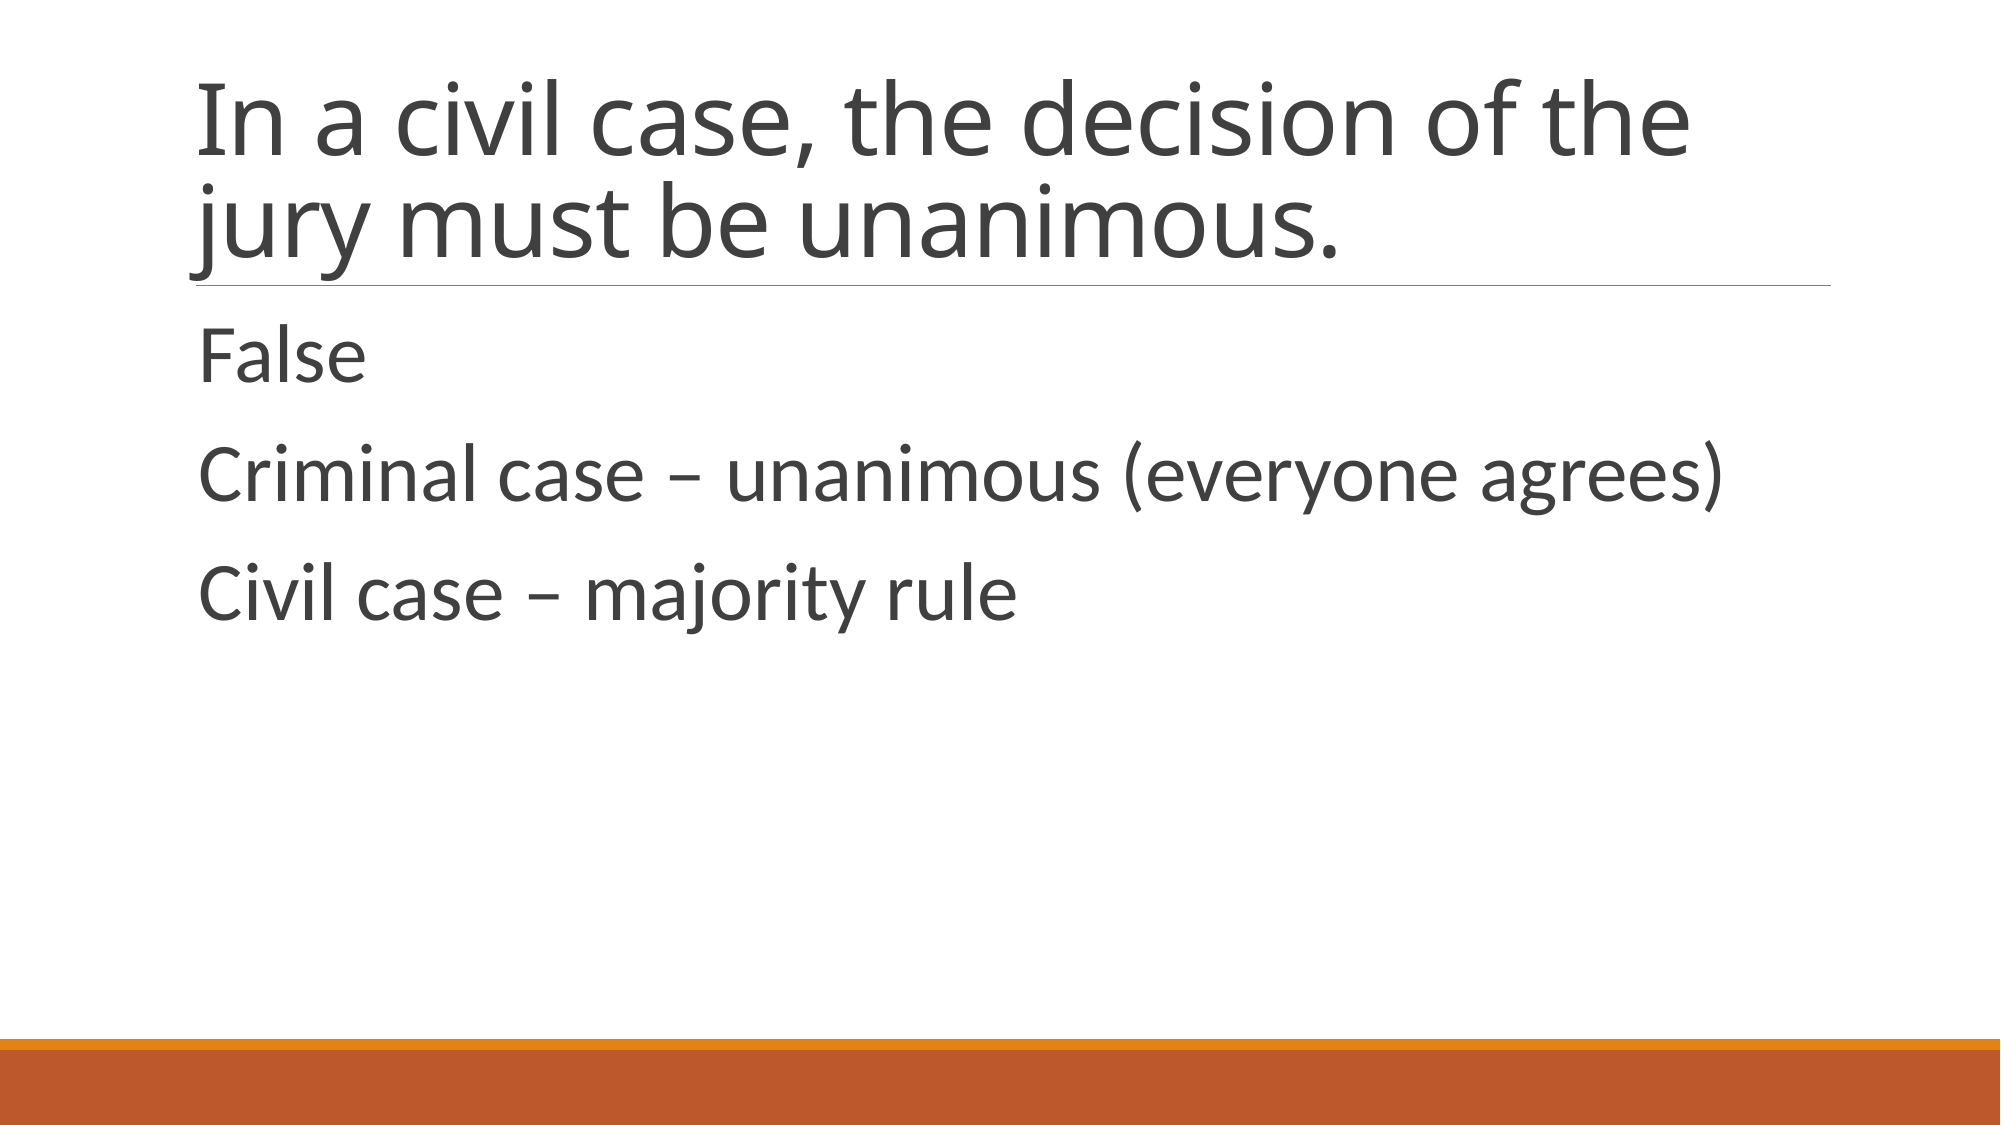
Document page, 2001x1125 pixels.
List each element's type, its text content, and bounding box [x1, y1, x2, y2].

title In a civil case, the decision of the jury must be unanimous. [180, 47, 1830, 285]
list False Criminal case – unanimous (everyone agrees) Civil case – majority rule [180, 302, 1830, 963]
